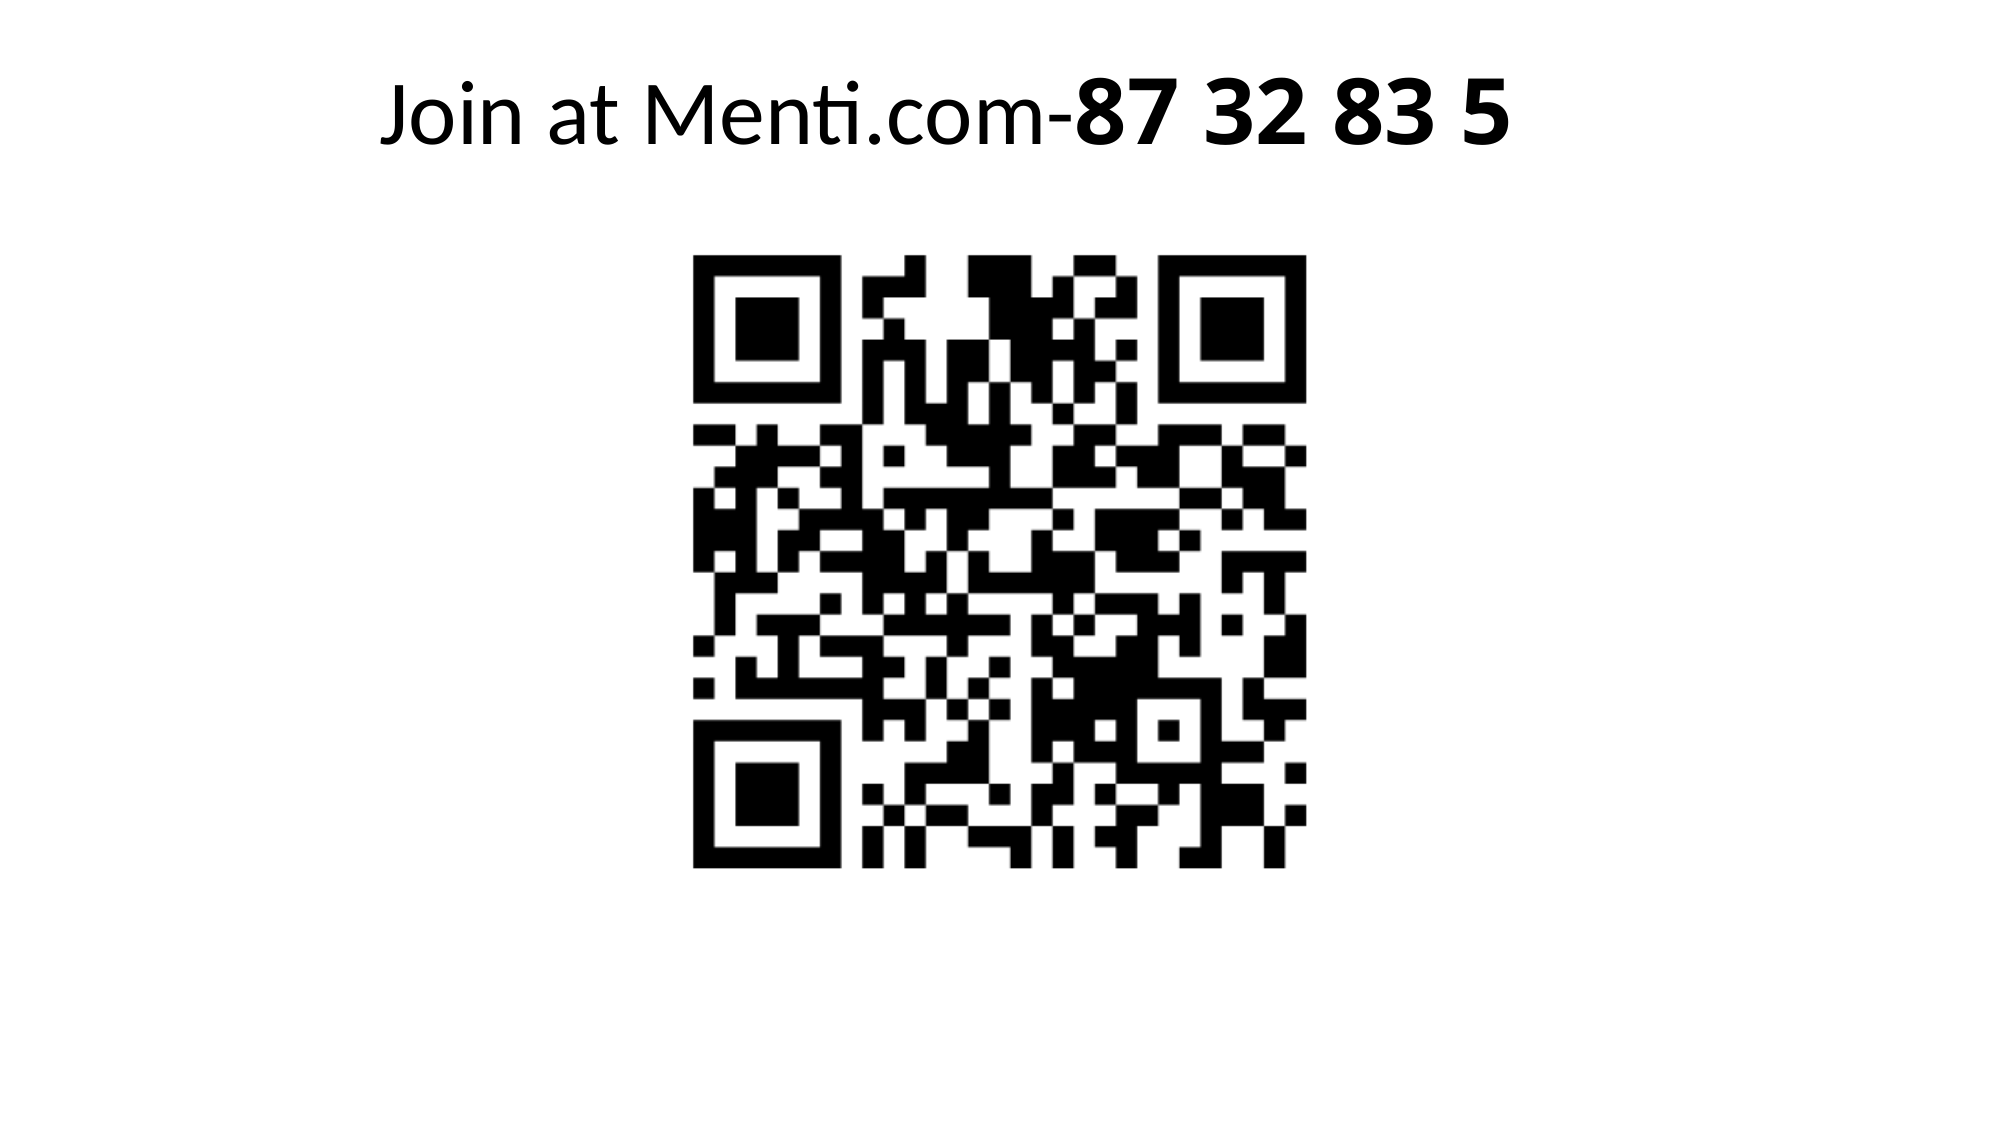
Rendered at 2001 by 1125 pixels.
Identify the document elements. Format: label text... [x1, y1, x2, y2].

picture [609, 171, 1391, 954]
text_box Join at Menti.com-87 32 83 5 [356, 45, 1537, 171]
